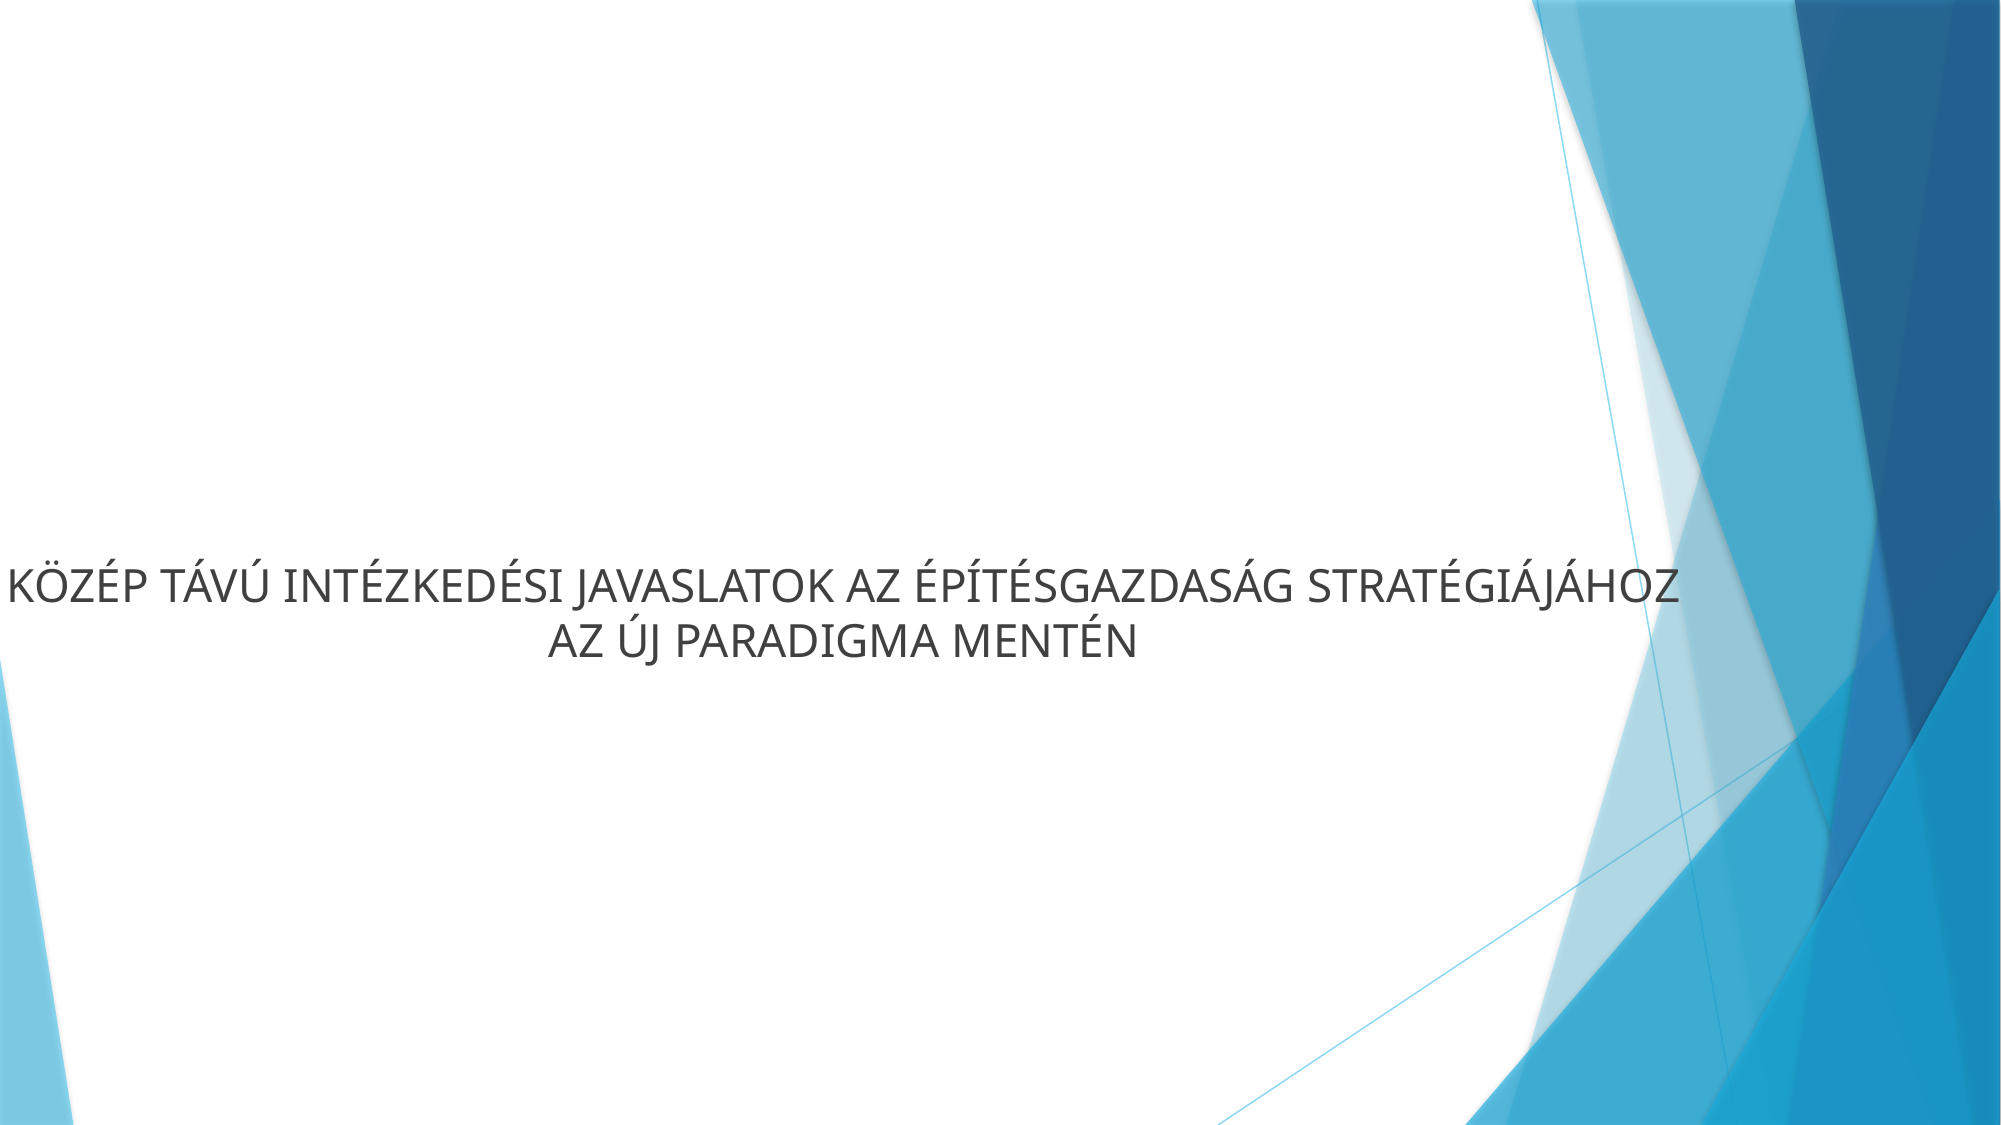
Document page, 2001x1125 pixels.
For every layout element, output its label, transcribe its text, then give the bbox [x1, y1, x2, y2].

list KÖZÉP TÁVÚ INTÉZKEDÉSI JAVASLATOK AZ ÉPÍTÉSGAZDASÁG STRATÉGIÁJÁHOZ AZ ÚJ PARADIGMA MENTÉN [0, 549, 1707, 652]
